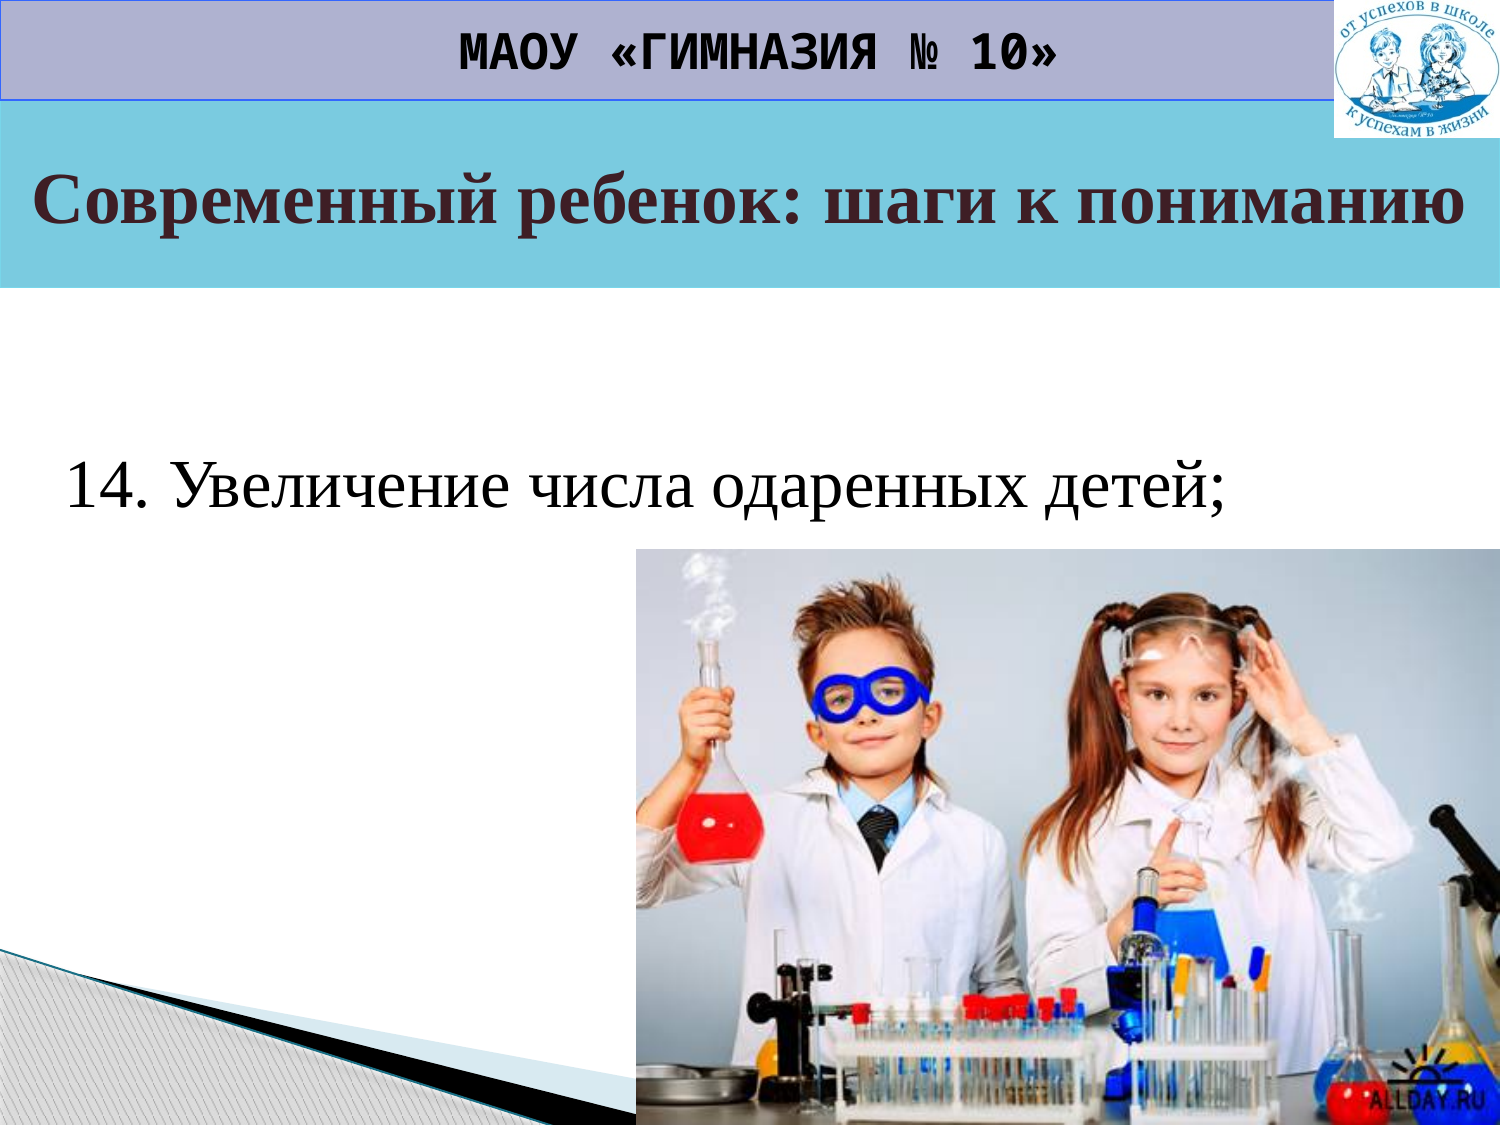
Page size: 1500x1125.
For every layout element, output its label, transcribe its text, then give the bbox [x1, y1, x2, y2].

title Современный ребенок: шаги к пониманию [0, 100, 1500, 288]
list МАОУ «ГИМНАЗИЯ № 10» [0, 0, 1334, 100]
picture [636, 549, 1500, 1125]
text_box 14. Увеличение числа одаренных детей; [50, 337, 1500, 550]
picture [1334, 0, 1500, 138]
